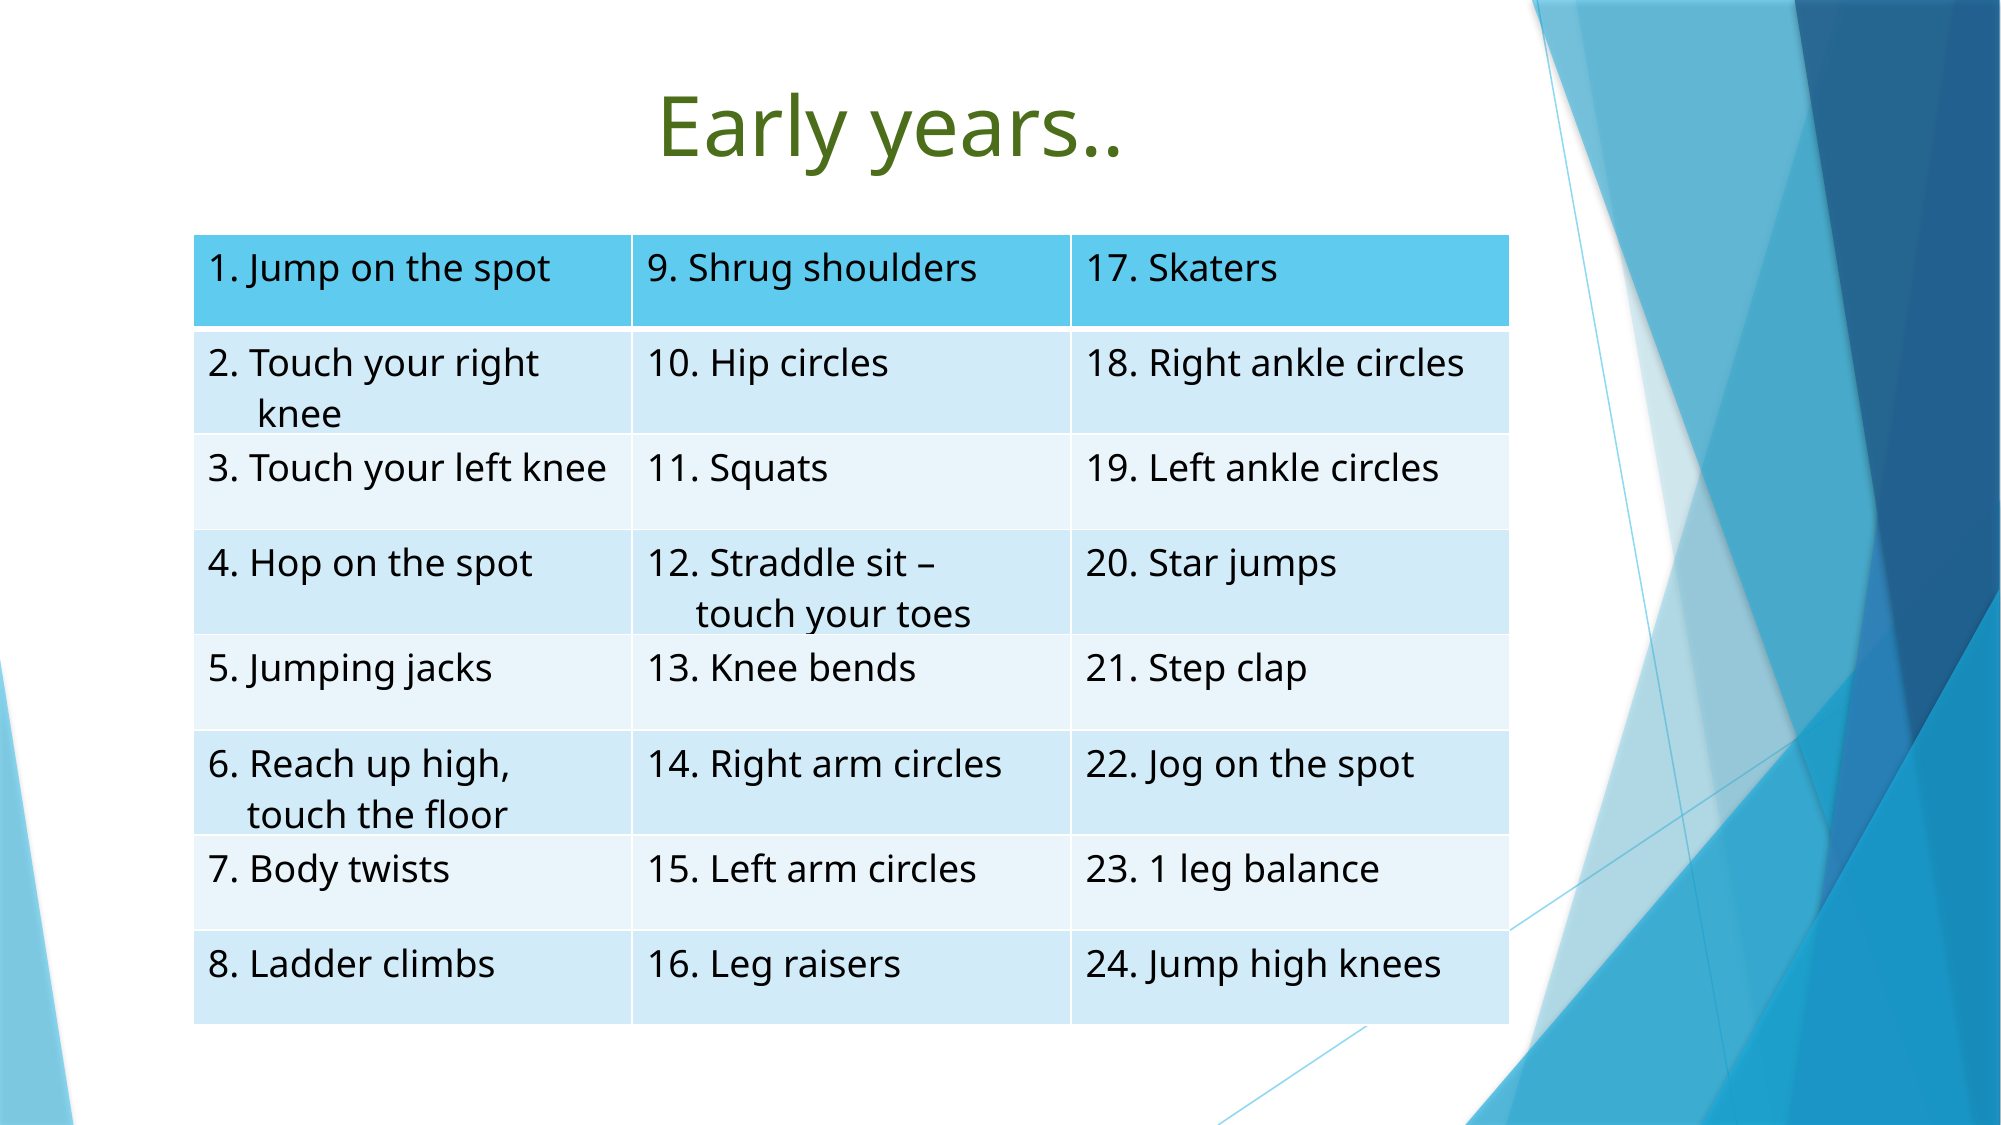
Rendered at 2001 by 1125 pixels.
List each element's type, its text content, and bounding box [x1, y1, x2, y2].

table_cell 2. Touch your right knee [194, 332, 631, 433]
table_cell 5. Jumping jacks [194, 635, 631, 729]
table_cell 23. 1 leg balance [1072, 836, 1509, 929]
table_cell 10. Hip circles [633, 332, 1070, 433]
table_cell 12. Straddle sit – touch your toes [633, 530, 1070, 634]
text_box Early years.. [100, 66, 1682, 181]
table_cell 7. Body twists [194, 836, 631, 929]
table_cell 19. Left ankle circles [1072, 435, 1509, 529]
table_cell 13. Knee bends [633, 635, 1070, 729]
table_cell 3. Touch your left knee [194, 435, 631, 529]
table_header 1. Jump on the spot [194, 235, 631, 326]
table_cell 20. Star jumps [1072, 530, 1509, 634]
table_cell 22. Jog on the spot [1072, 731, 1509, 834]
table_cell 11. Squats [633, 435, 1070, 529]
table_cell 14. Right arm circles [633, 731, 1070, 834]
table_cell 4. Hop on the spot [194, 530, 631, 634]
table_cell 15. Left arm circles [633, 836, 1070, 929]
table_header 17. Skaters [1072, 235, 1509, 326]
table_header 9. Shrug shoulders [633, 235, 1070, 326]
table_cell 21. Step clap [1072, 635, 1509, 729]
table_cell 18. Right ankle circles [1072, 332, 1509, 433]
table_cell 6. Reach up high, touch the floor [194, 731, 631, 834]
table_cell 8. Ladder climbs [194, 931, 631, 1024]
table_cell 24. Jump high knees [1072, 931, 1509, 1024]
table_cell 16. Leg raisers [633, 931, 1070, 1024]
